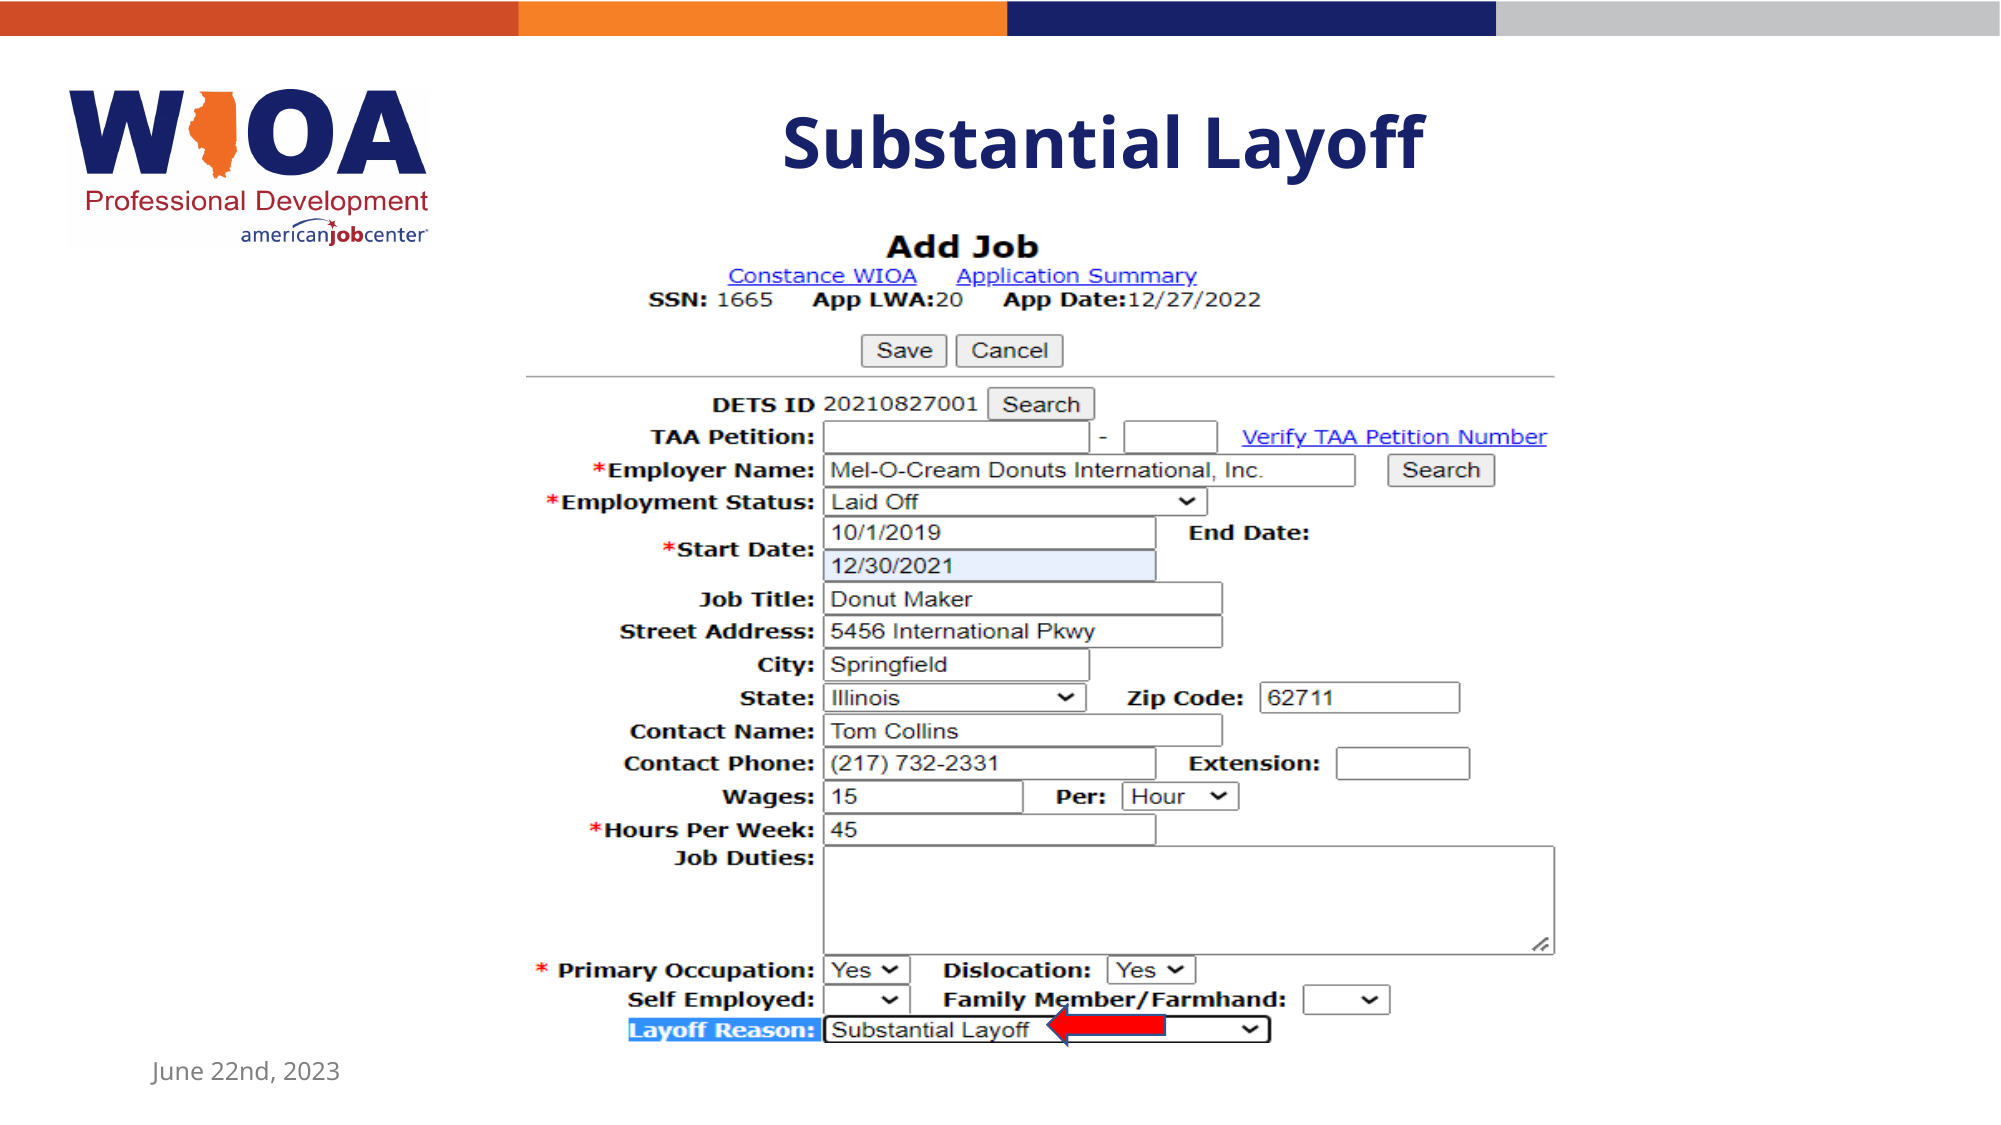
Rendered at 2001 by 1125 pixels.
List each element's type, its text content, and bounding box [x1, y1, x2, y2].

title Substantial Layoff [526, 100, 1608, 193]
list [526, 233, 1587, 1043]
picture [0, 0, 2000, 1125]
footer June 22nd, 2023 [137, 1042, 1338, 1103]
